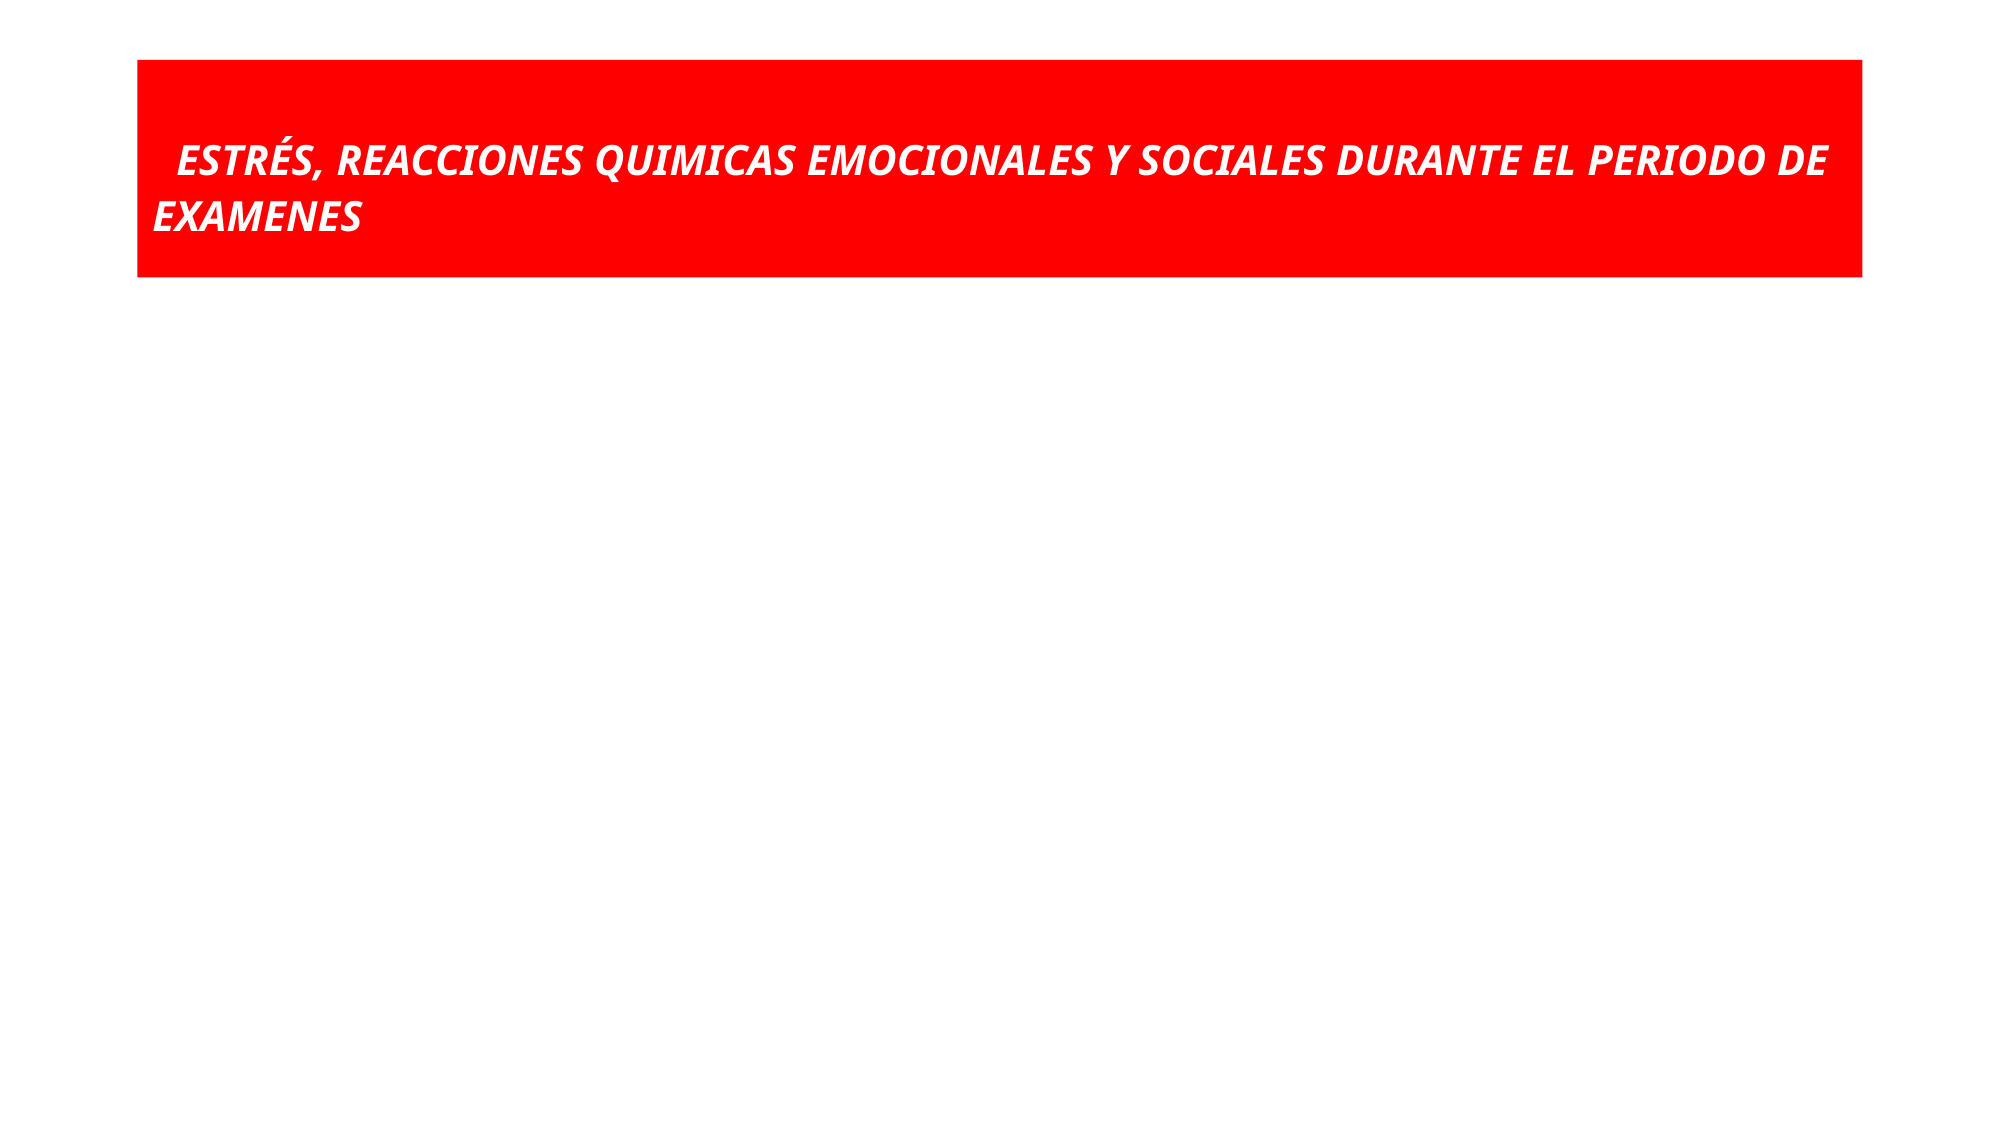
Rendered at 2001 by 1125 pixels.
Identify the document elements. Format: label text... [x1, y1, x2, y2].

title ESTRÉS, REACCIONES QUIMICAS EMOCIONALES Y SOCIALES DURANTE EL PERIODO DE EXAMENES [137, 59, 1863, 278]
